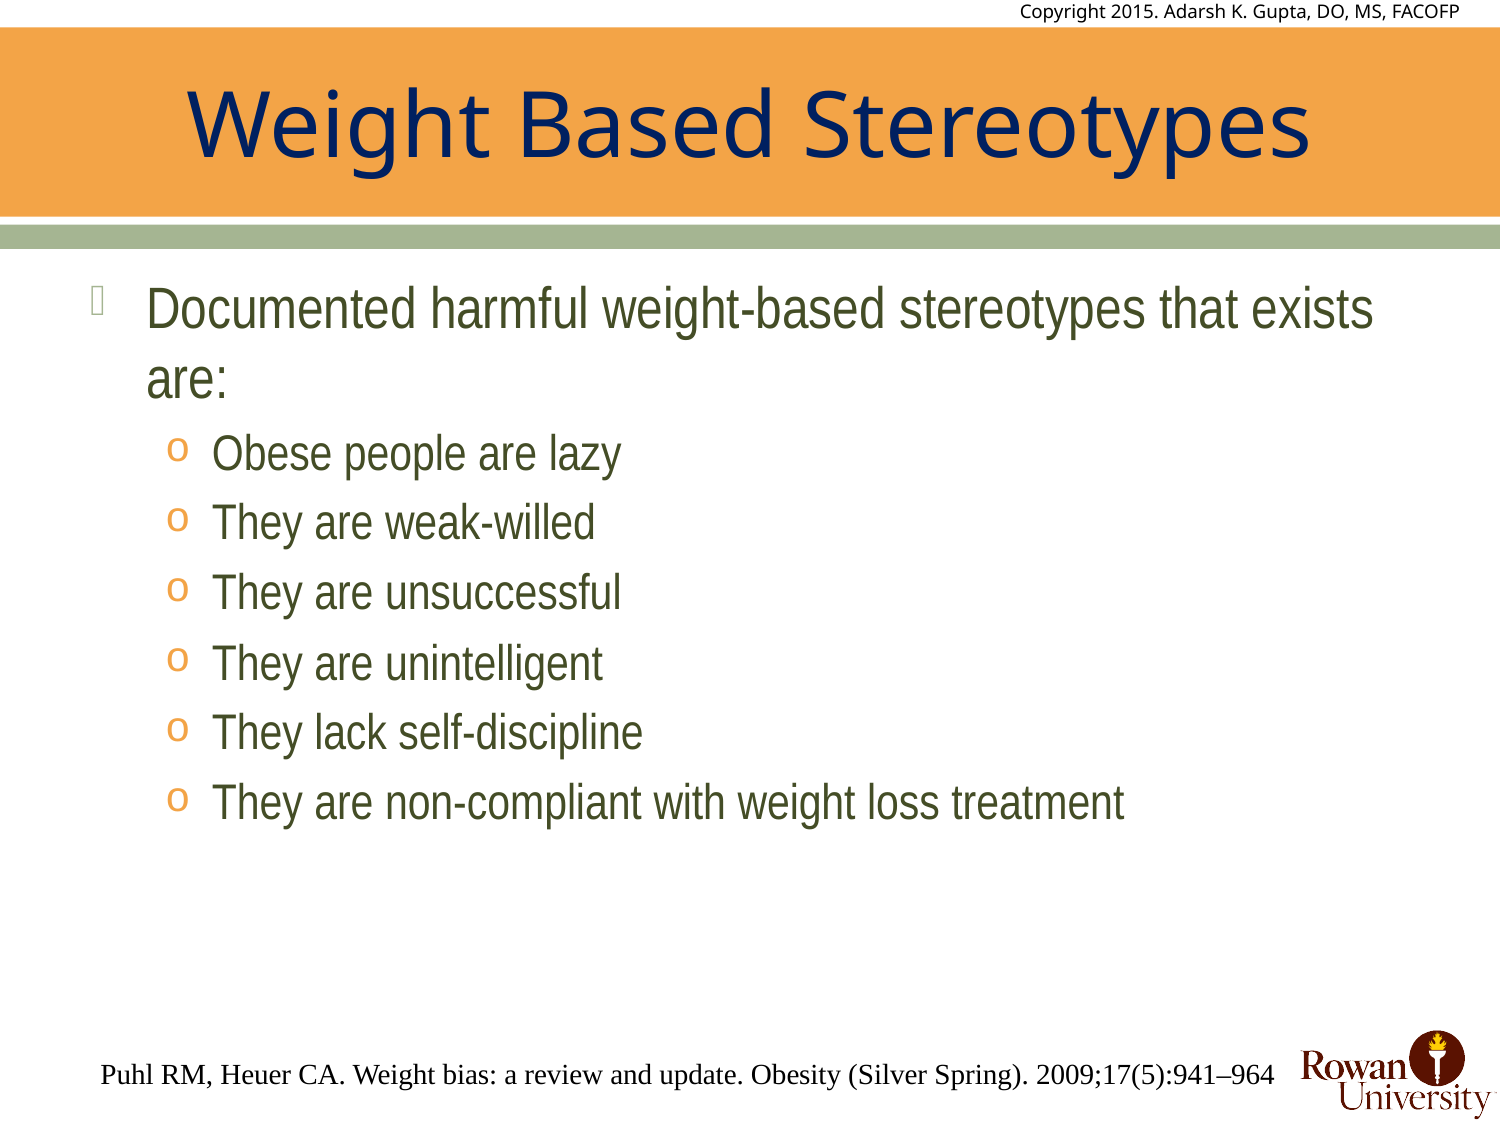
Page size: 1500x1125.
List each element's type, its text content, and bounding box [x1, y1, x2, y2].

footer Puhl RM, Heuer CA. Weight bias: a review and update. Obesity (Silver Spring). 2009;17(5):941–964 [75, 1042, 1300, 1103]
title Weight Based Stereotypes [75, 29, 1425, 213]
list Documented harmful weight-based stereotypes that exists are: Obese people are lazy They are weak-willed They are unsuccessful They are unintelligent They lack self-discipline They are non-compliant with weight loss treatment [75, 262, 1425, 1005]
picture [1298, 1023, 1499, 1125]
